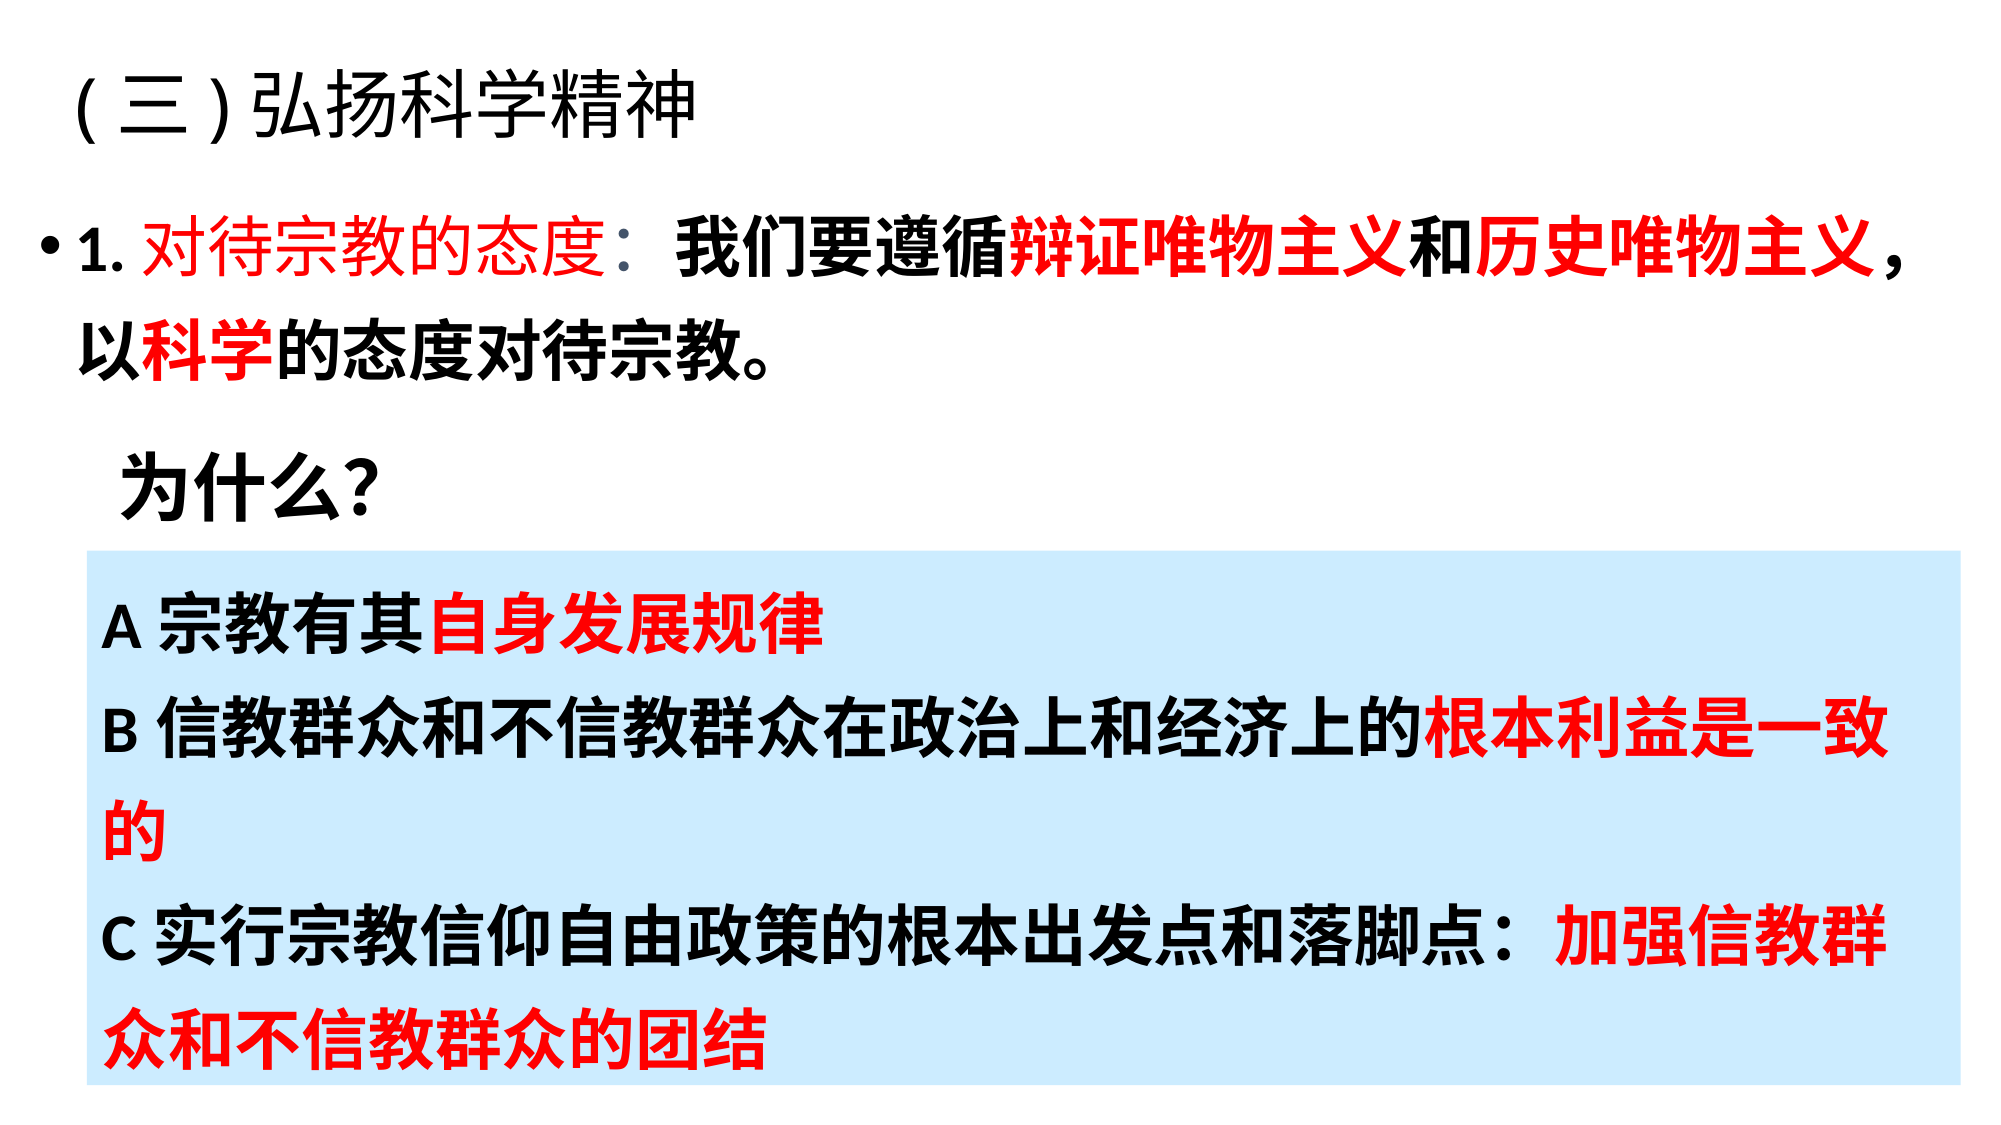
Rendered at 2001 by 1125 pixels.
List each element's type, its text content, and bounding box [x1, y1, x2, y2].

text_box A宗教有其自身发展规律 B信教群众和不信教群众在政治上和经济上的根本利益是一致的 C实行宗教信仰自由政策的根本出发点和落脚点：加强信教群众和不信教群众的团结 [86, 550, 1961, 1086]
list 1.对待宗教的态度：我们要遵循辩证唯物主义和历史唯物主义，以科学的态度对待宗教。 [23, 172, 1945, 398]
title (三)弘扬科学精神 [60, 0, 1786, 172]
text_box 为什么？ [102, 432, 545, 538]
